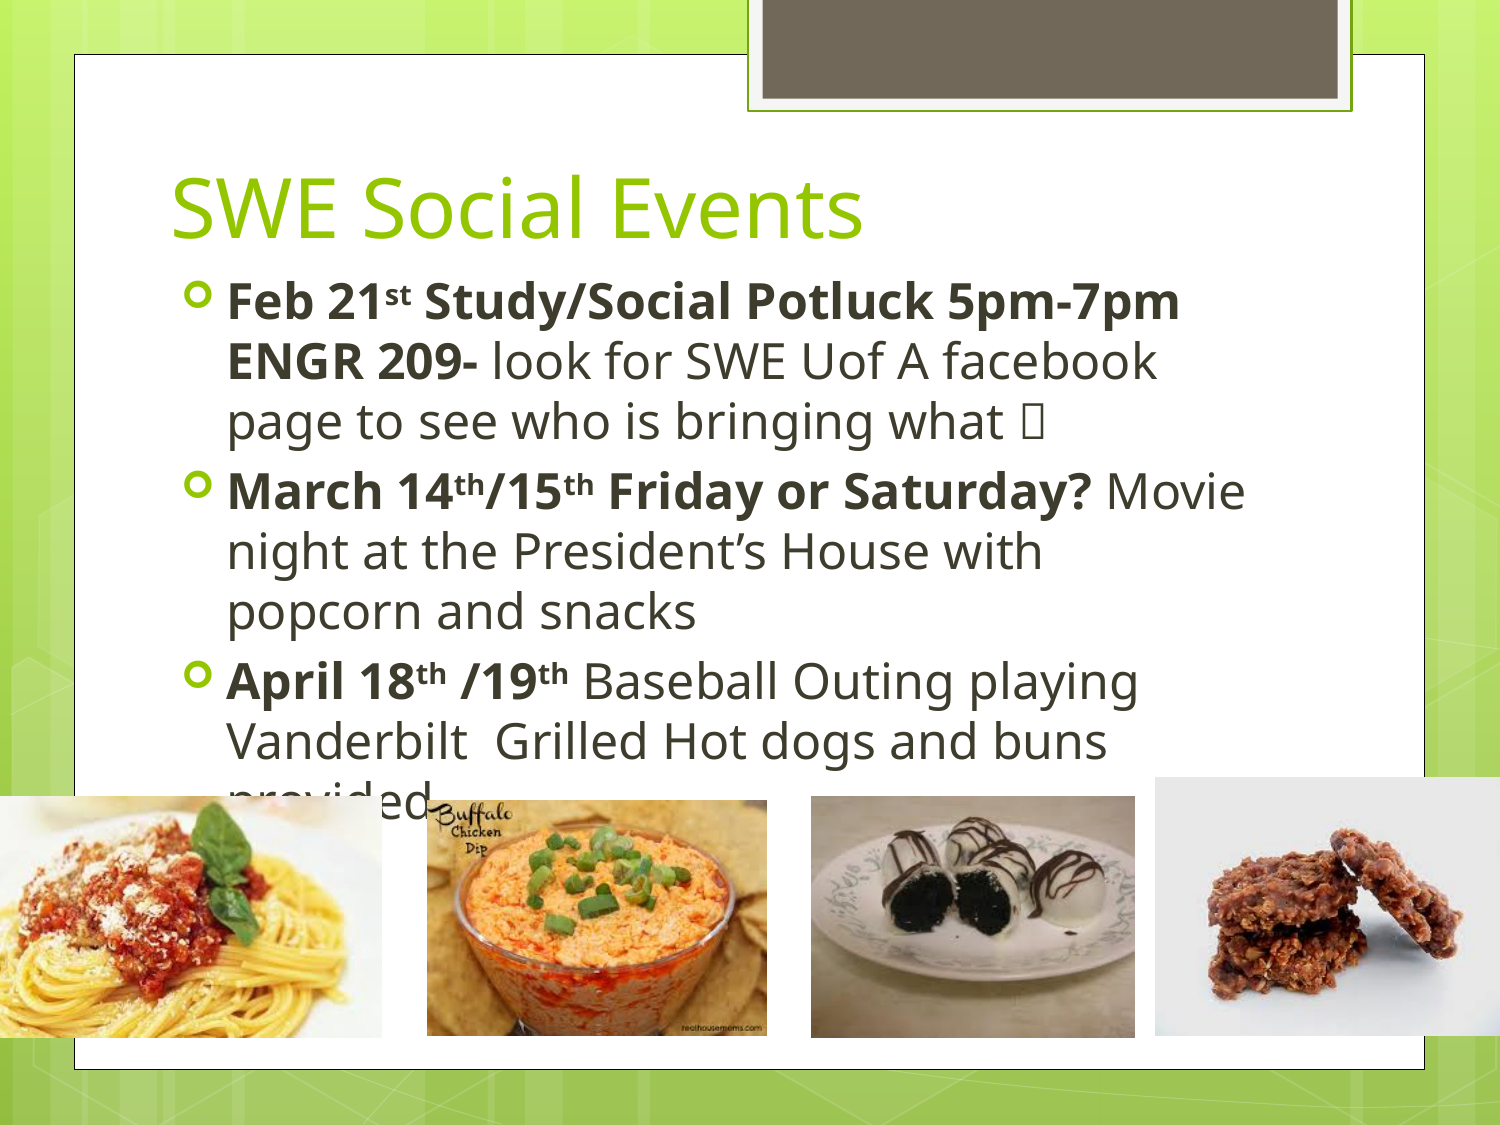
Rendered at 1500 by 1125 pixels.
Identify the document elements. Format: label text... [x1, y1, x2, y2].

title SWE Social Events [154, 74, 1308, 263]
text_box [0, 776, 1500, 1039]
list Feb 21st Study/Social Potluck 5pm-7pm ENGR 209- look for SWE Uof A facebook page to see who is bringing what  March 14th/15th Friday or Saturday? Movie night at the President’s House with popcorn and snacks April 18th /19th Baseball Outing playing Vanderbilt Grilled Hot dogs and buns provided. [154, 262, 1267, 775]
